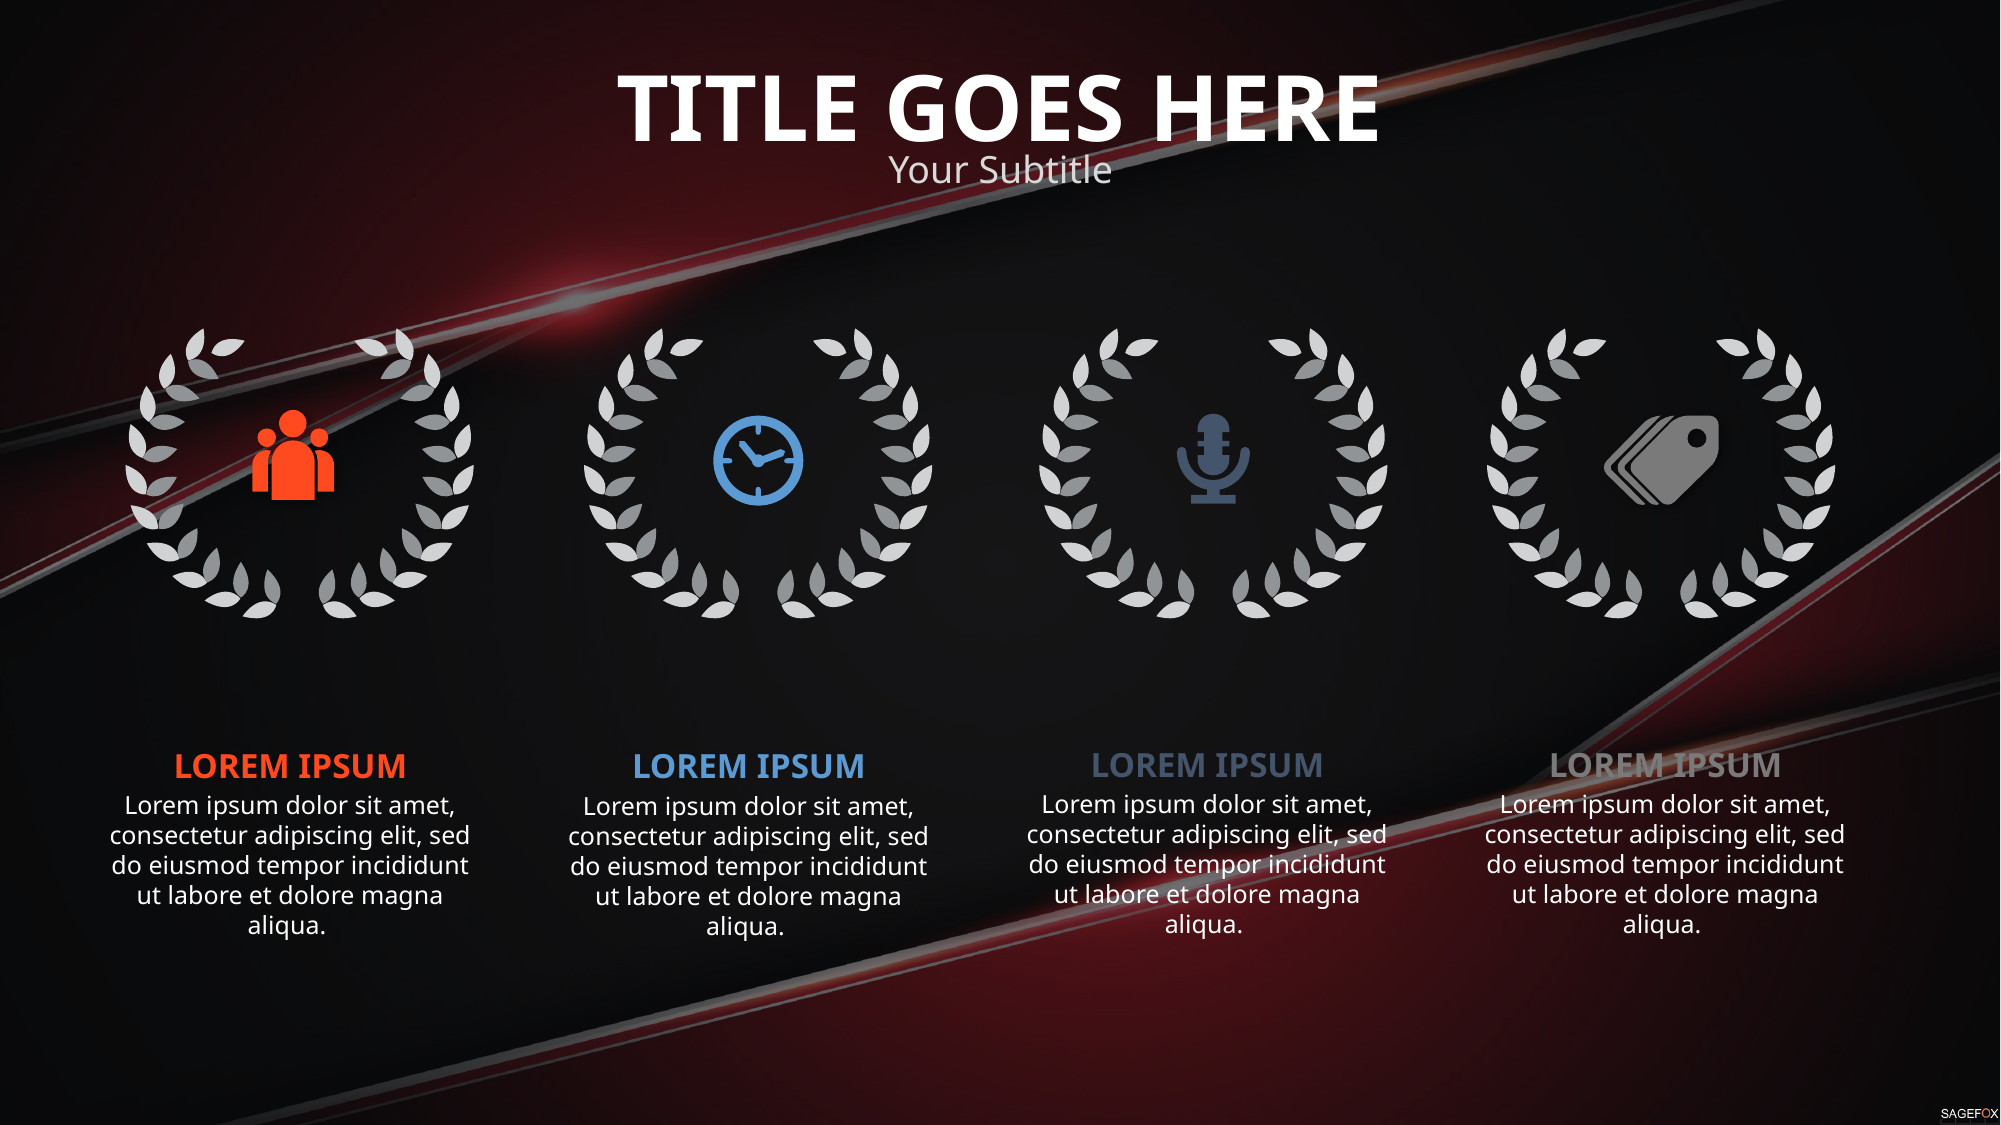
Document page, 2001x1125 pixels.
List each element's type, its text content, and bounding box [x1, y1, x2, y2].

text_box LOREM IPSUM Lorem ipsum dolor sit amet, consectetur adipiscing elit, sed do eiusmod tempor incididunt ut labore et dolore magna aliqua. [90, 737, 490, 947]
text_box LOREM IPSUM Lorem ipsum dolor sit amet, consectetur adipiscing elit, sed do eiusmod tempor incididunt ut labore et dolore magna aliqua. [1465, 736, 1866, 946]
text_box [548, 42, 1452, 199]
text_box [1484, 328, 1839, 625]
text_box LOREM IPSUM Lorem ipsum dolor sit amet, consectetur adipiscing elit, sed do eiusmod tempor incididunt ut labore et dolore magna aliqua. [1007, 736, 1408, 946]
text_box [581, 328, 936, 625]
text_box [713, 415, 804, 506]
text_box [122, 328, 477, 625]
text_box LOREM IPSUM Lorem ipsum dolor sit amet, consectetur adipiscing elit, sed do eiusmod tempor incididunt ut labore et dolore magna aliqua. [549, 737, 949, 948]
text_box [1036, 328, 1391, 625]
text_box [1176, 413, 1250, 504]
picture [0, 0, 2001, 1125]
